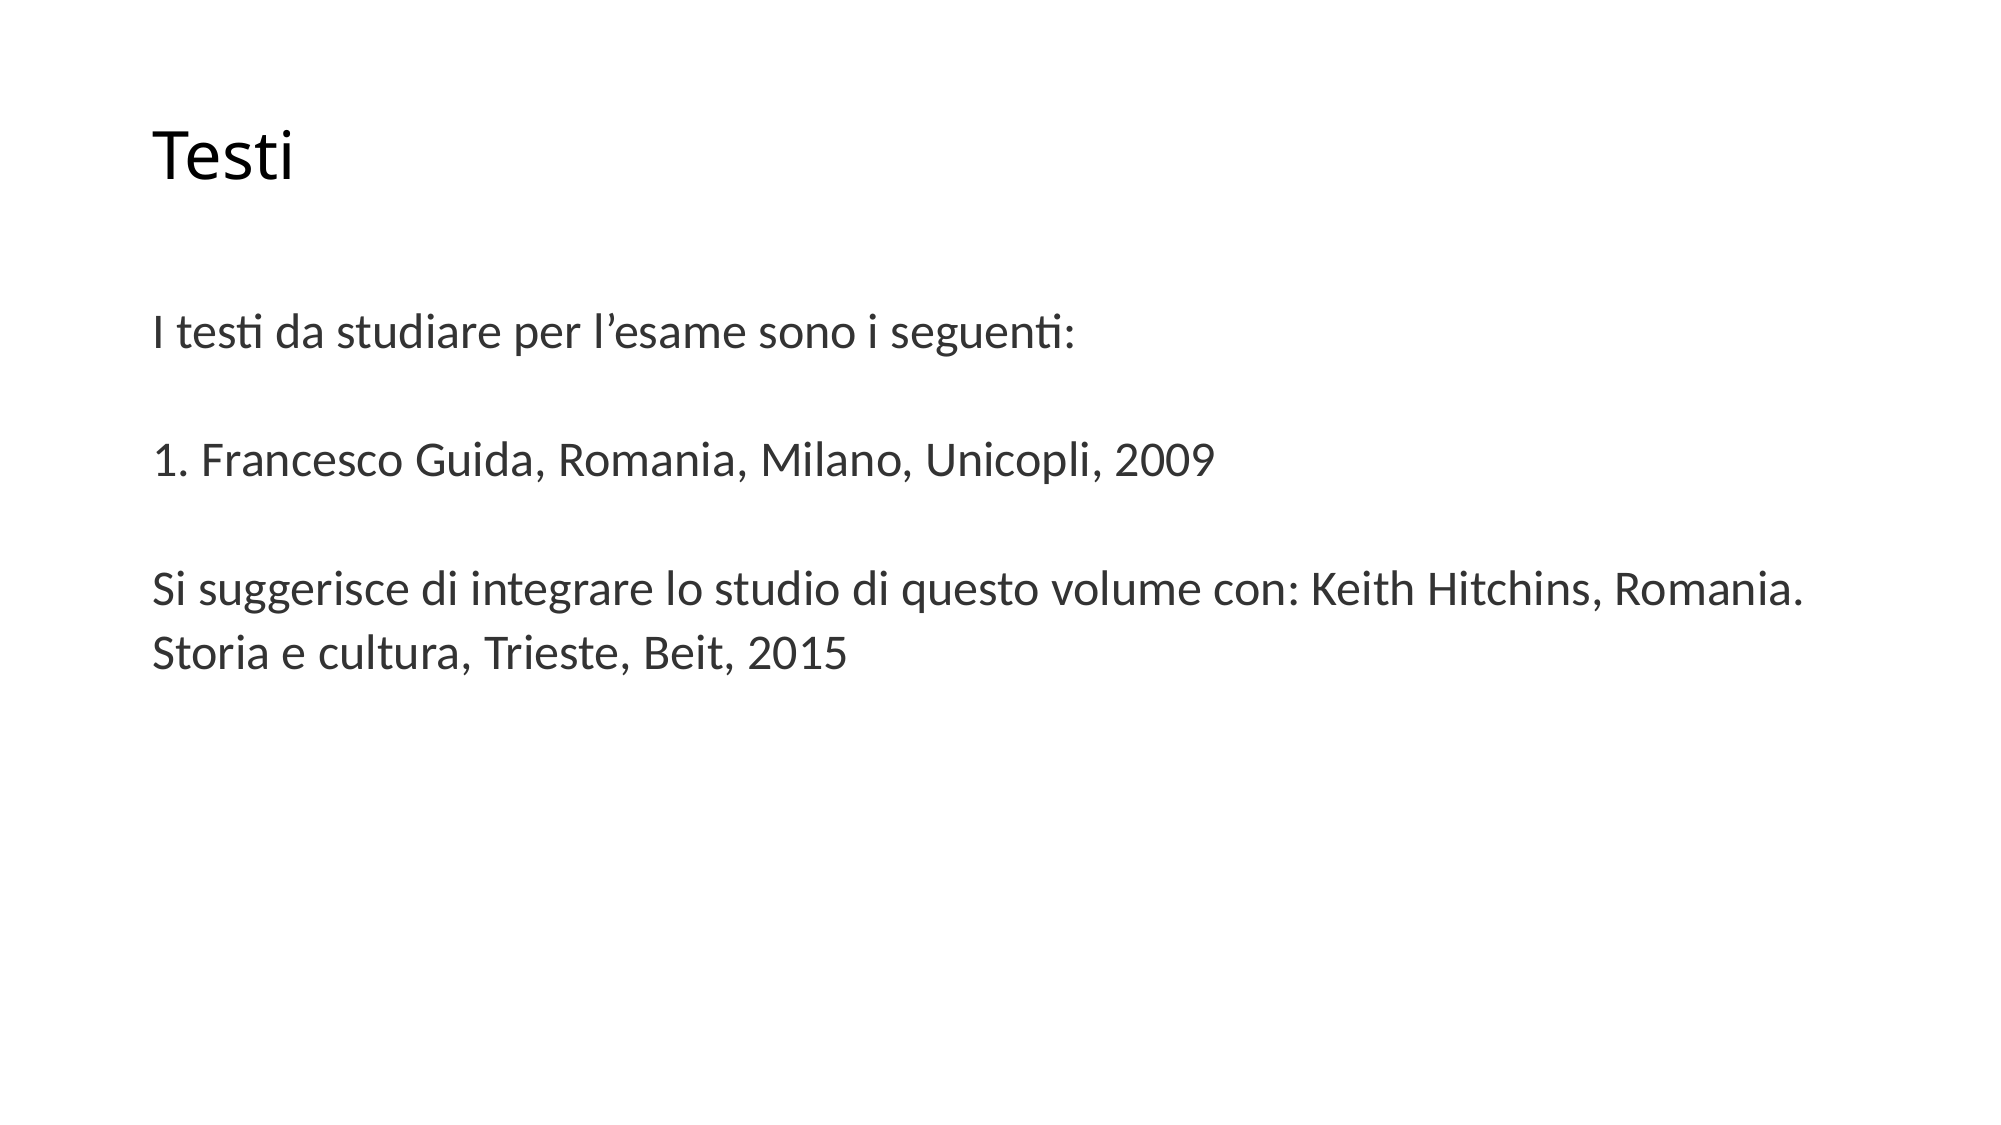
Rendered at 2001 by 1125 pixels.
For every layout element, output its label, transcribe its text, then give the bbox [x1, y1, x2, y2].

title Testi [137, 97, 1863, 217]
list I testi da studiare per l’esame sono i seguenti: 1. Francesco Guida, Romania, Milano, Unicopli, 2009 Si suggerisce di integrare lo studio di questo volume con: Keith Hitchins, Romania. Storia e cultura, Trieste, Beit, 2015 [137, 217, 1863, 1014]
